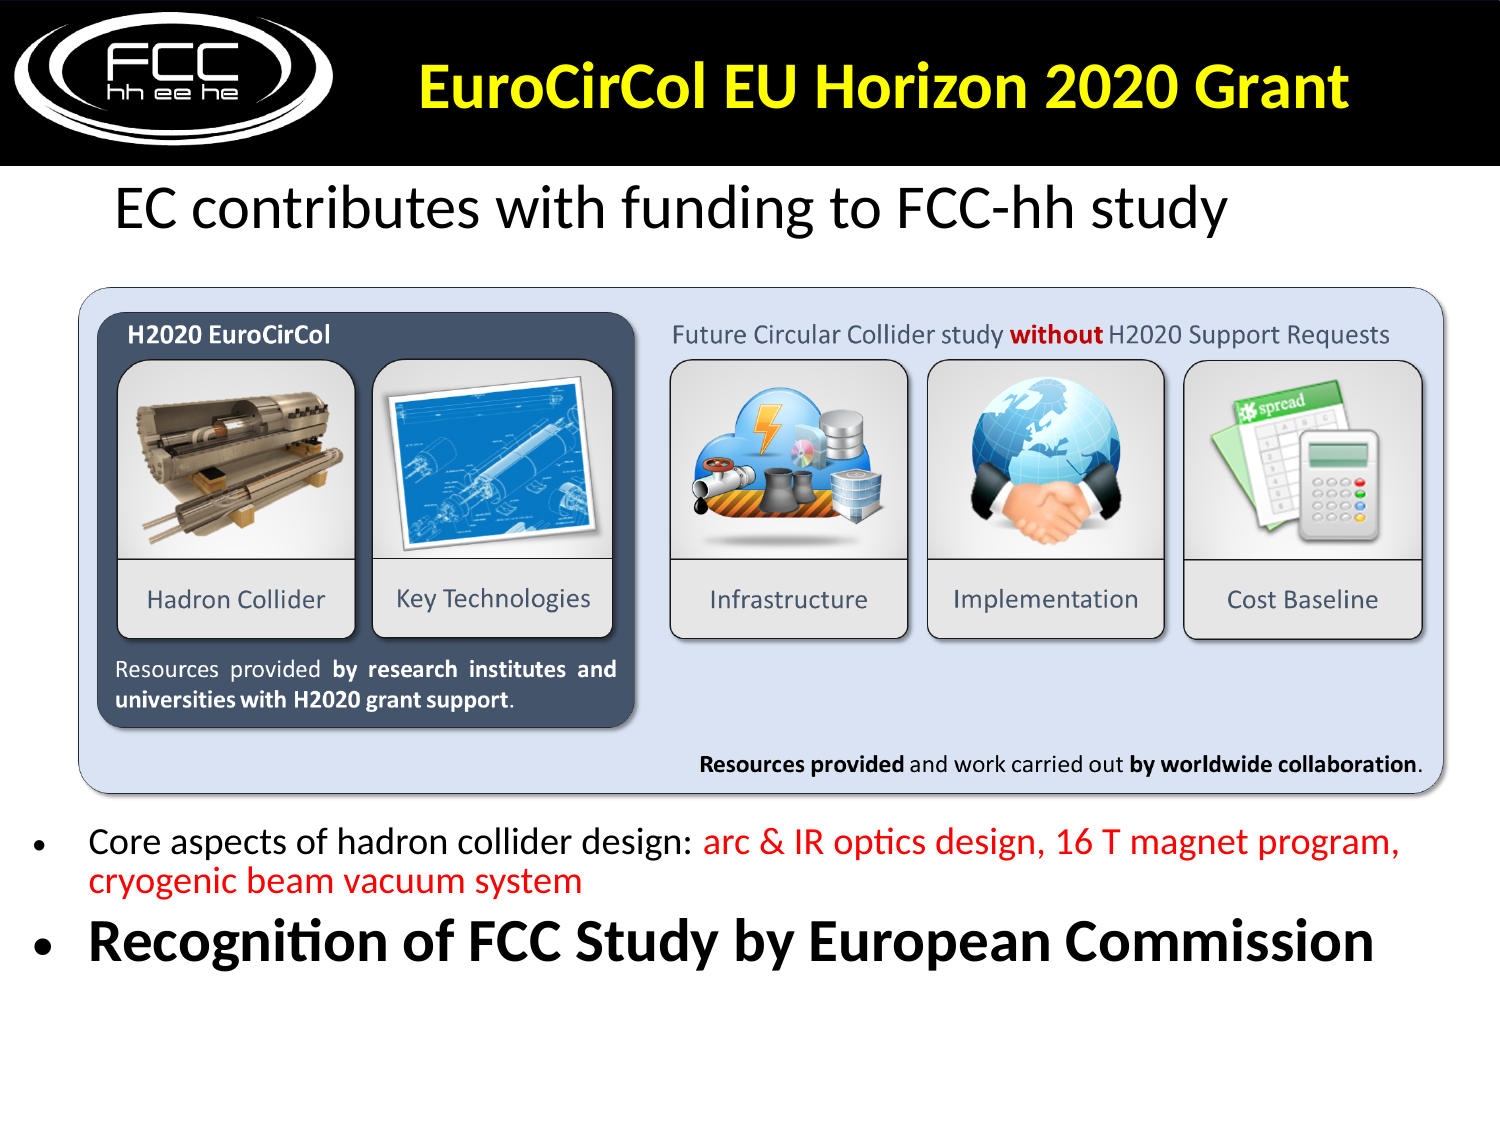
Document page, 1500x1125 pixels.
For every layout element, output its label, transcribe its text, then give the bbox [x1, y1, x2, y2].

text_box EC contributes with funding to FCC-hh study [99, 173, 1450, 283]
list Core aspects of hadron collider design: arc & IR optics design, 16 T magnet program, cryogenic beam vacuum system Recognition of FCC Study by European Commission [17, 818, 1443, 1000]
text_box EuroCirCol EU Horizon 2020 Grant [0, 0, 1500, 166]
picture [74, 284, 1453, 803]
picture [5, 9, 341, 150]
